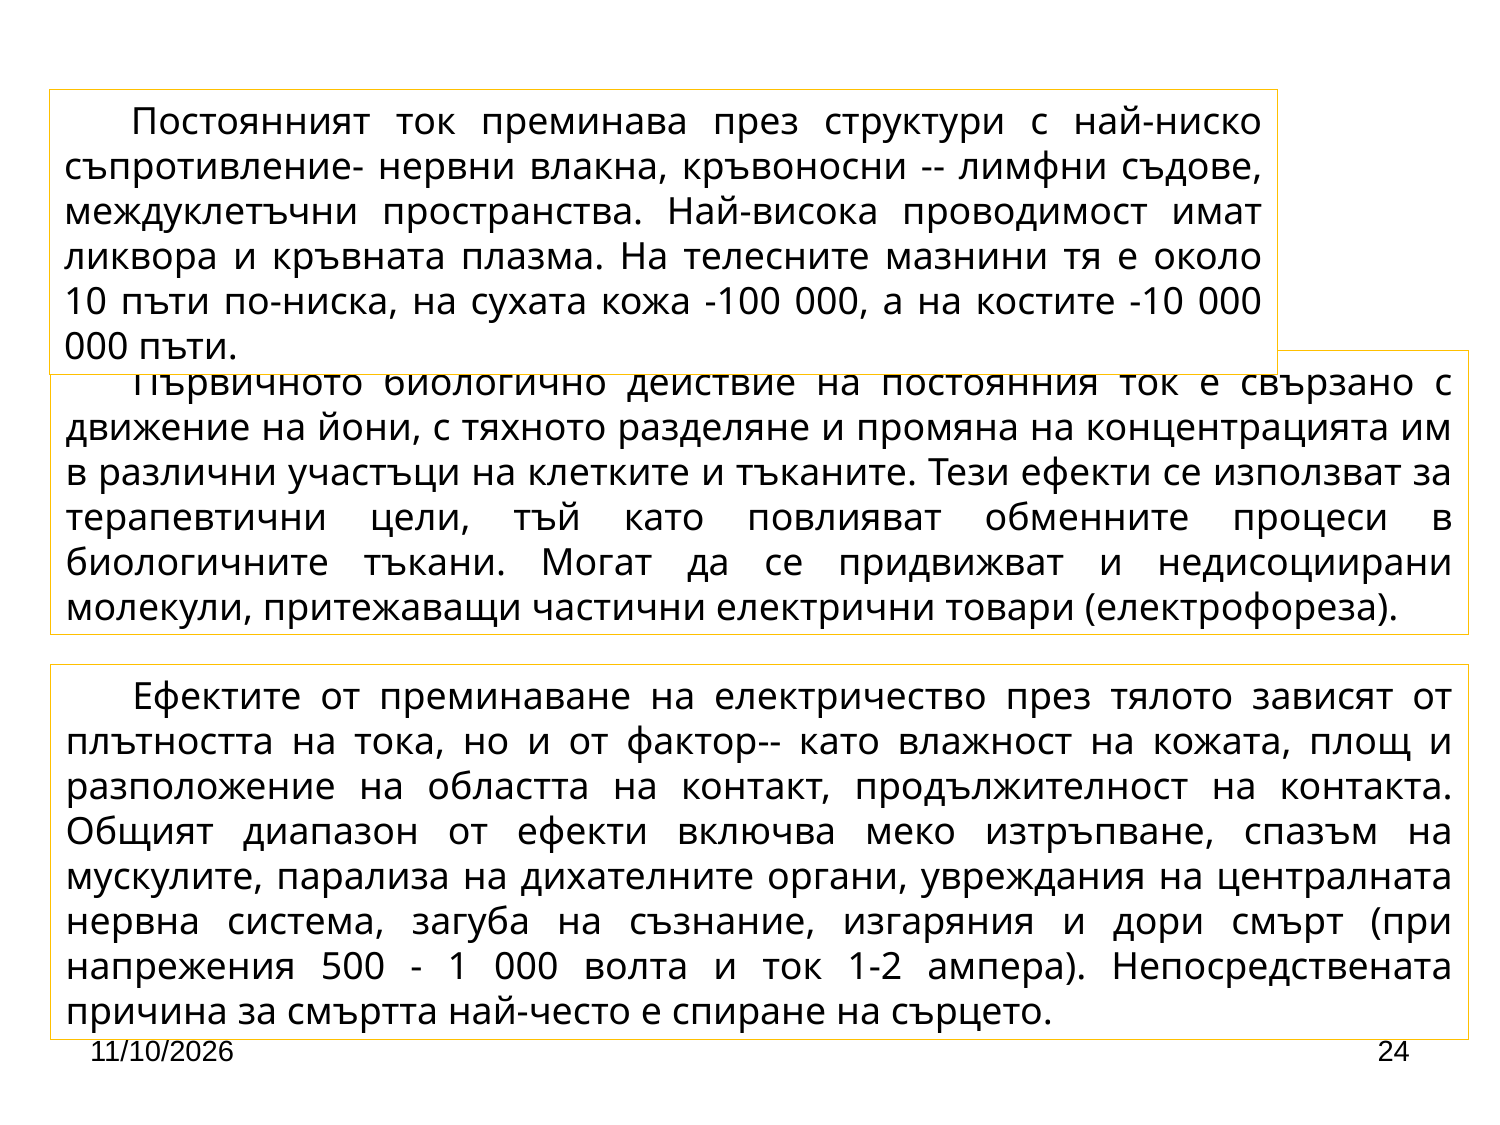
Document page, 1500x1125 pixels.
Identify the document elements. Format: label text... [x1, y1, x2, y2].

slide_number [75, 1040, 425, 1103]
text_box Постоянният ток преминава през структури с най-ниско съпротивление- нервни влакна, кръвоносни -- лимфни съдове, междуклетъчни пространства. Най-висока проводимост имат ликвора и кръвната плазма. На телесните мазнини тя е около 10 пъти по-ниска, на сухата кожа -100 000, а на костите -10 000 000 пъти. [49, 89, 1278, 375]
text_box Първичното биологично действие на постоянния ток е свързано с движение на йони, с тяхното разделяне и промяна на концентрацията им в различни участъци на клетките и тъканите. Тези ефекти се използват за терапевтични цели, тъй като повлияват обменните процеси в биологичните тъкани. Могат да се придвижват и недисоциирани молекули, притежаващи частични електрични товари (електрофореза). [50, 350, 1469, 635]
slide_number 24 [1074, 1040, 1425, 1103]
text_box Ефектите от преминаване на електричество през тялото зависят от плътността на тока, но и от фактор-- като влажност на кожата, площ и разположение на областта на контакт, продължителност на контакта. Общият диапазон от ефекти включва меко изтръпване, спазъм на мускулите, парализа на дихателните органи, увреждания на централната нервна система, загуба на съзнание, изгаряния и дори смърт (при напрежения 500 - 1 000 волта и ток 1-2 ампера). Непосредствената причина за смъртта най-често е спиране на сърцето. [50, 664, 1469, 1040]
